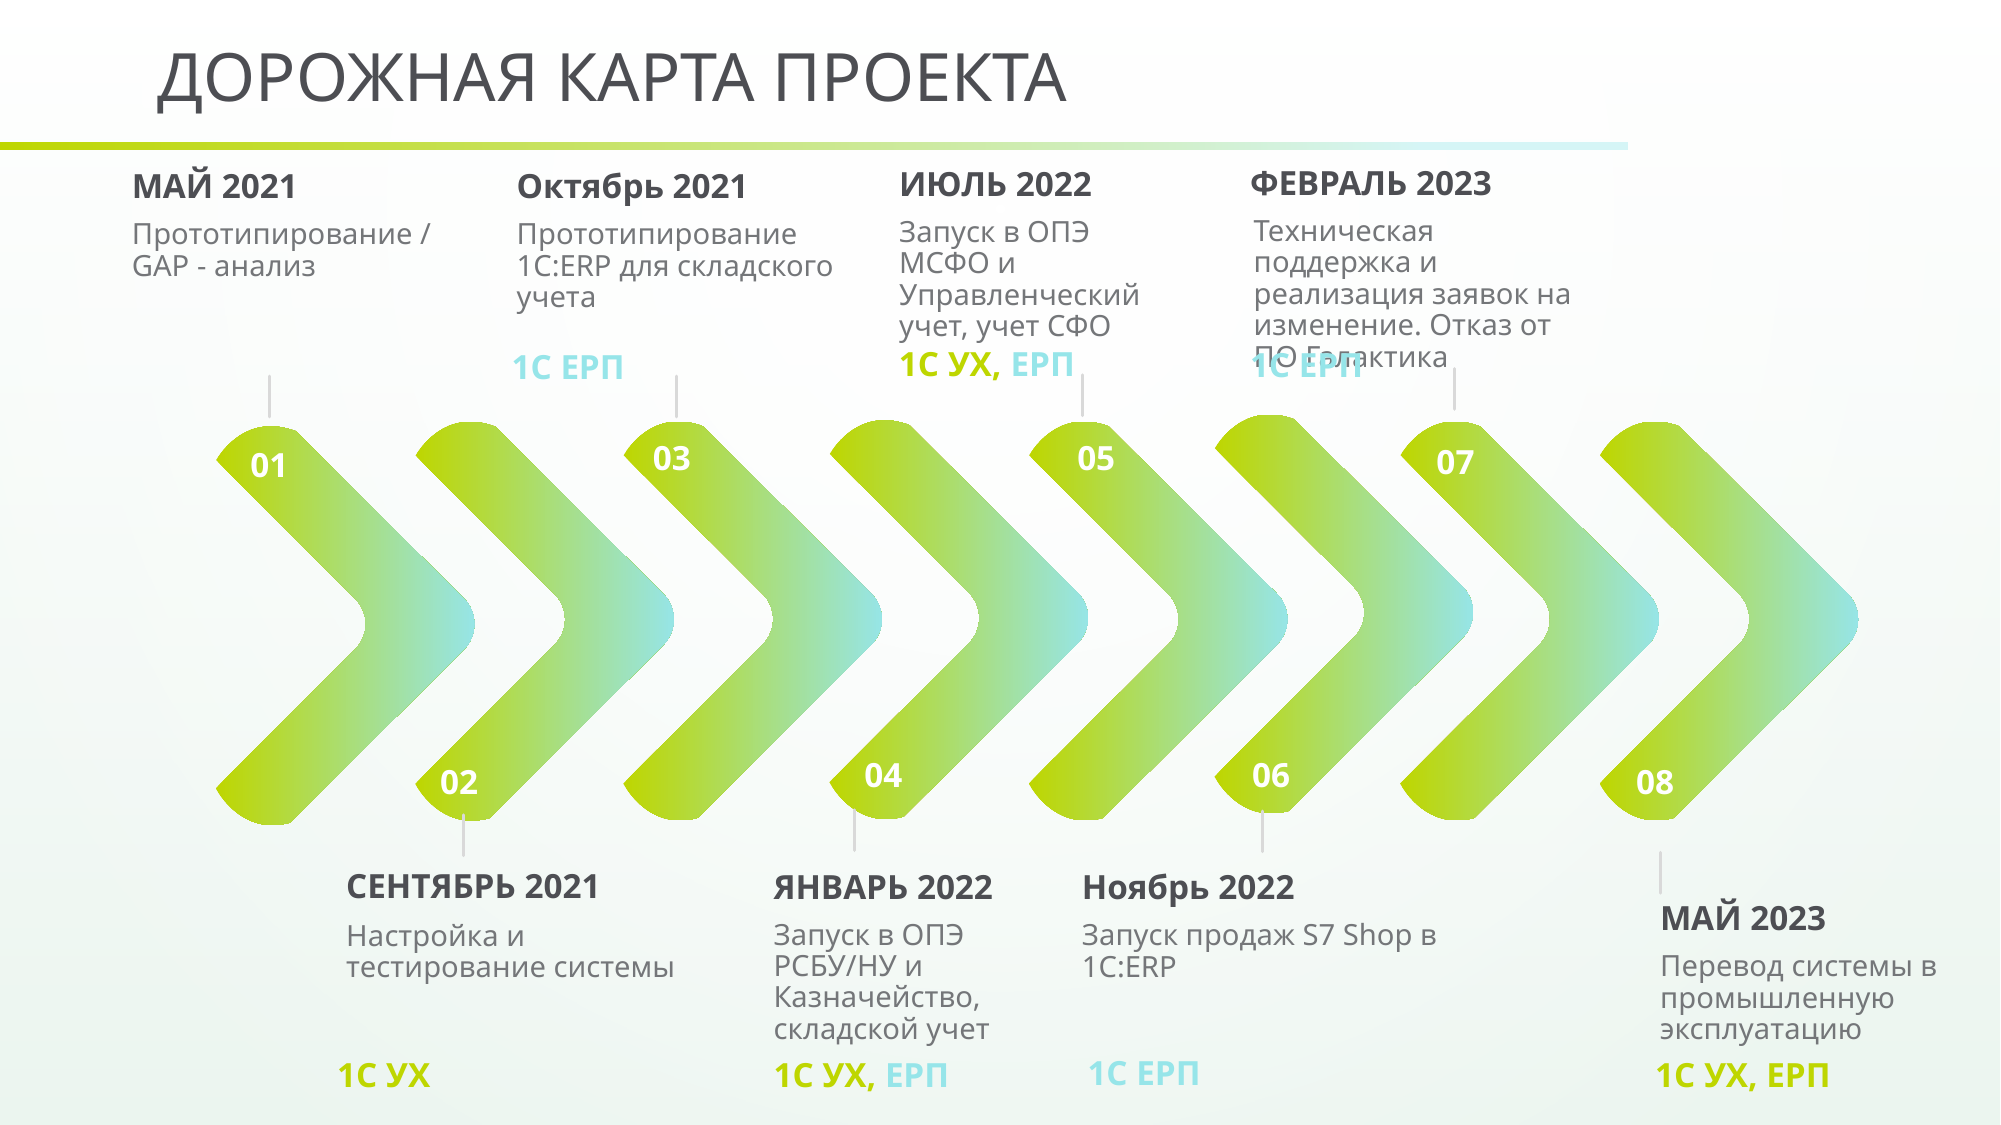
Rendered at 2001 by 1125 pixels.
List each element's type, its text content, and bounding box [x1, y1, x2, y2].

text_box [345, 814, 696, 993]
text_box 1С УХ [337, 1055, 687, 1102]
text_box 1С УХ, ЕРП [773, 1055, 1123, 1102]
text_box [0, 142, 1628, 150]
text_box ДОРОЖНАЯ КАРТА ПРОЕКТА [140, 38, 1463, 110]
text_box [898, 163, 1237, 416]
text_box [1081, 810, 1443, 993]
text_box 1С ЕРП [1087, 1052, 1437, 1100]
text_box 1С УХ, ЕРП [1655, 1055, 2000, 1102]
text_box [215, 403, 1862, 835]
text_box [1249, 162, 1661, 410]
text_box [131, 165, 474, 417]
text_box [516, 165, 867, 417]
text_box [1659, 852, 1941, 1056]
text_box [773, 809, 1055, 1056]
picture [0, 0, 2000, 1125]
